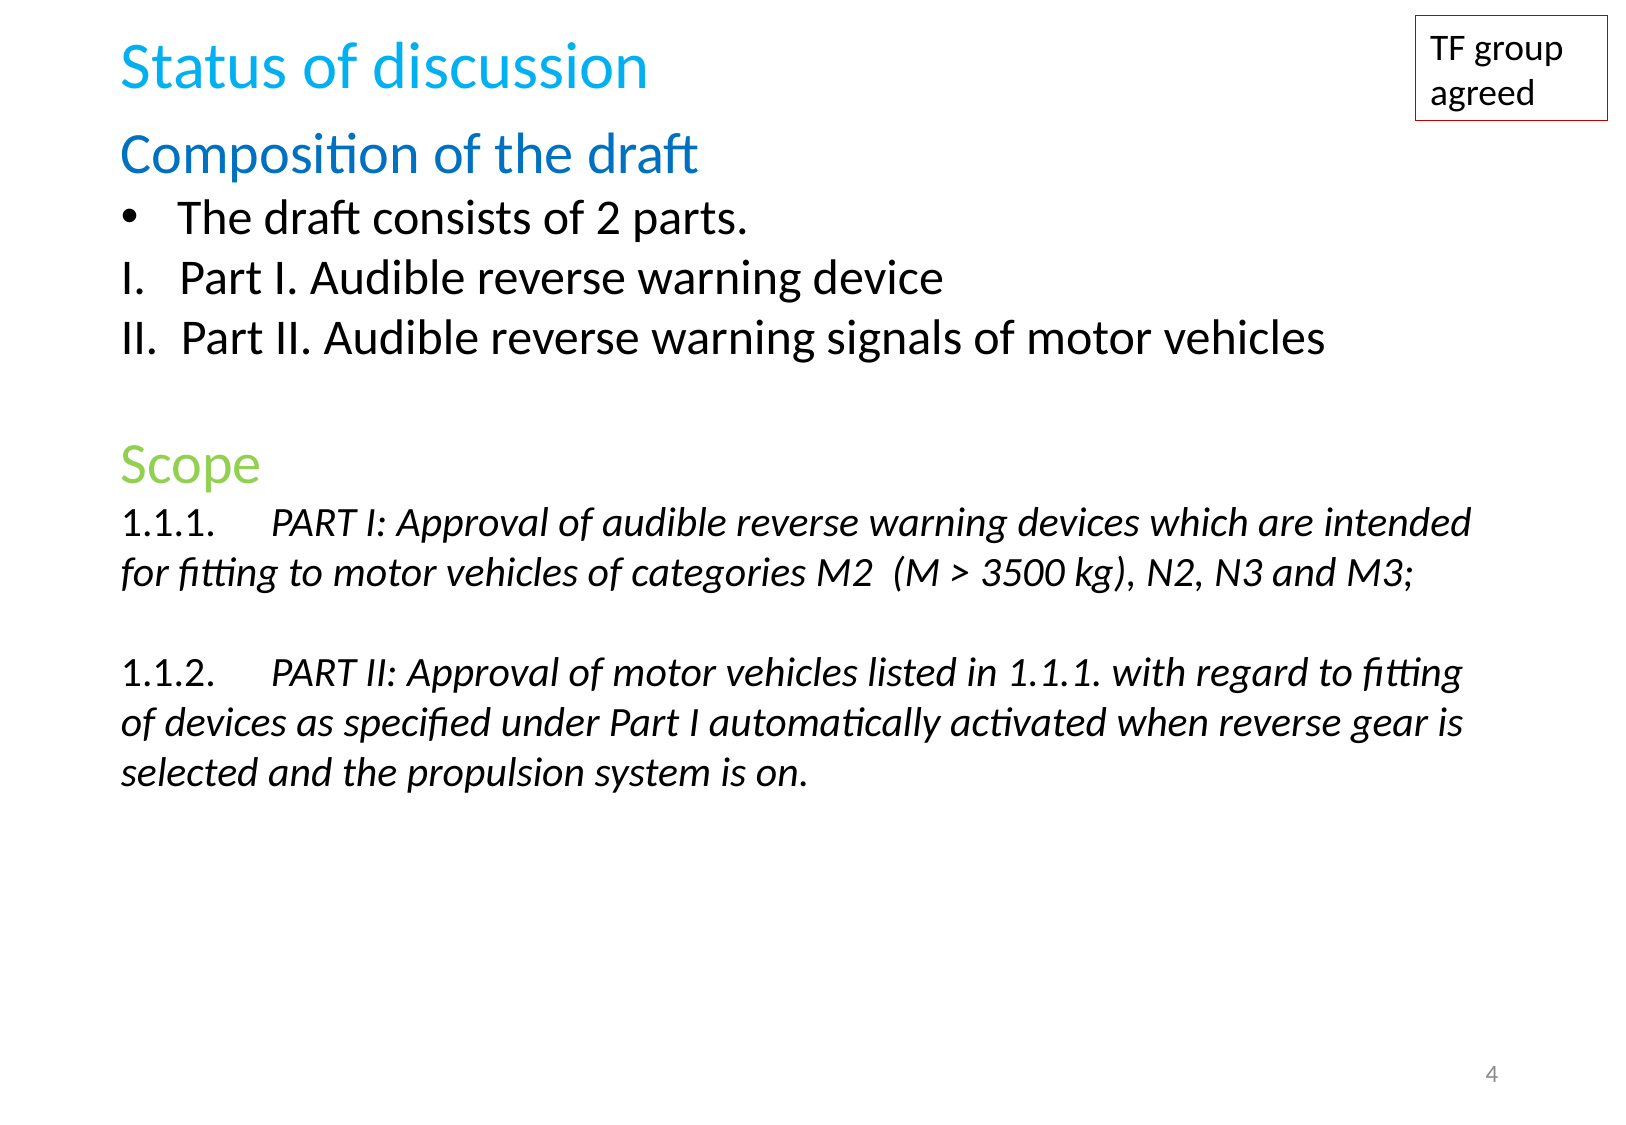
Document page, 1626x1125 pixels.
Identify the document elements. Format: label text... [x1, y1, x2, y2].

text_box Status of discussion [106, 14, 1315, 110]
slide_number 4 [1147, 1042, 1514, 1103]
text_box Composition of the draft The draft consists of 2 parts. I. Part I. Audible reverse warning device II. Part II. Audible reverse warning signals of motor vehicles Scope 1.1.1. PART I: Approval of audible reverse warning devices which are intended for fitting to motor vehicles of categories M2 (M > 3500 kg), N2, N3 and M3; 1.1.2. PART II: Approval of motor vehicles listed in 1.1.1. with regard to fitting of devices as specified under Part I automatically activated when reverse gear is selected and the propulsion system is on. [106, 107, 1519, 863]
text_box TF group agreed [1415, 15, 1608, 121]
